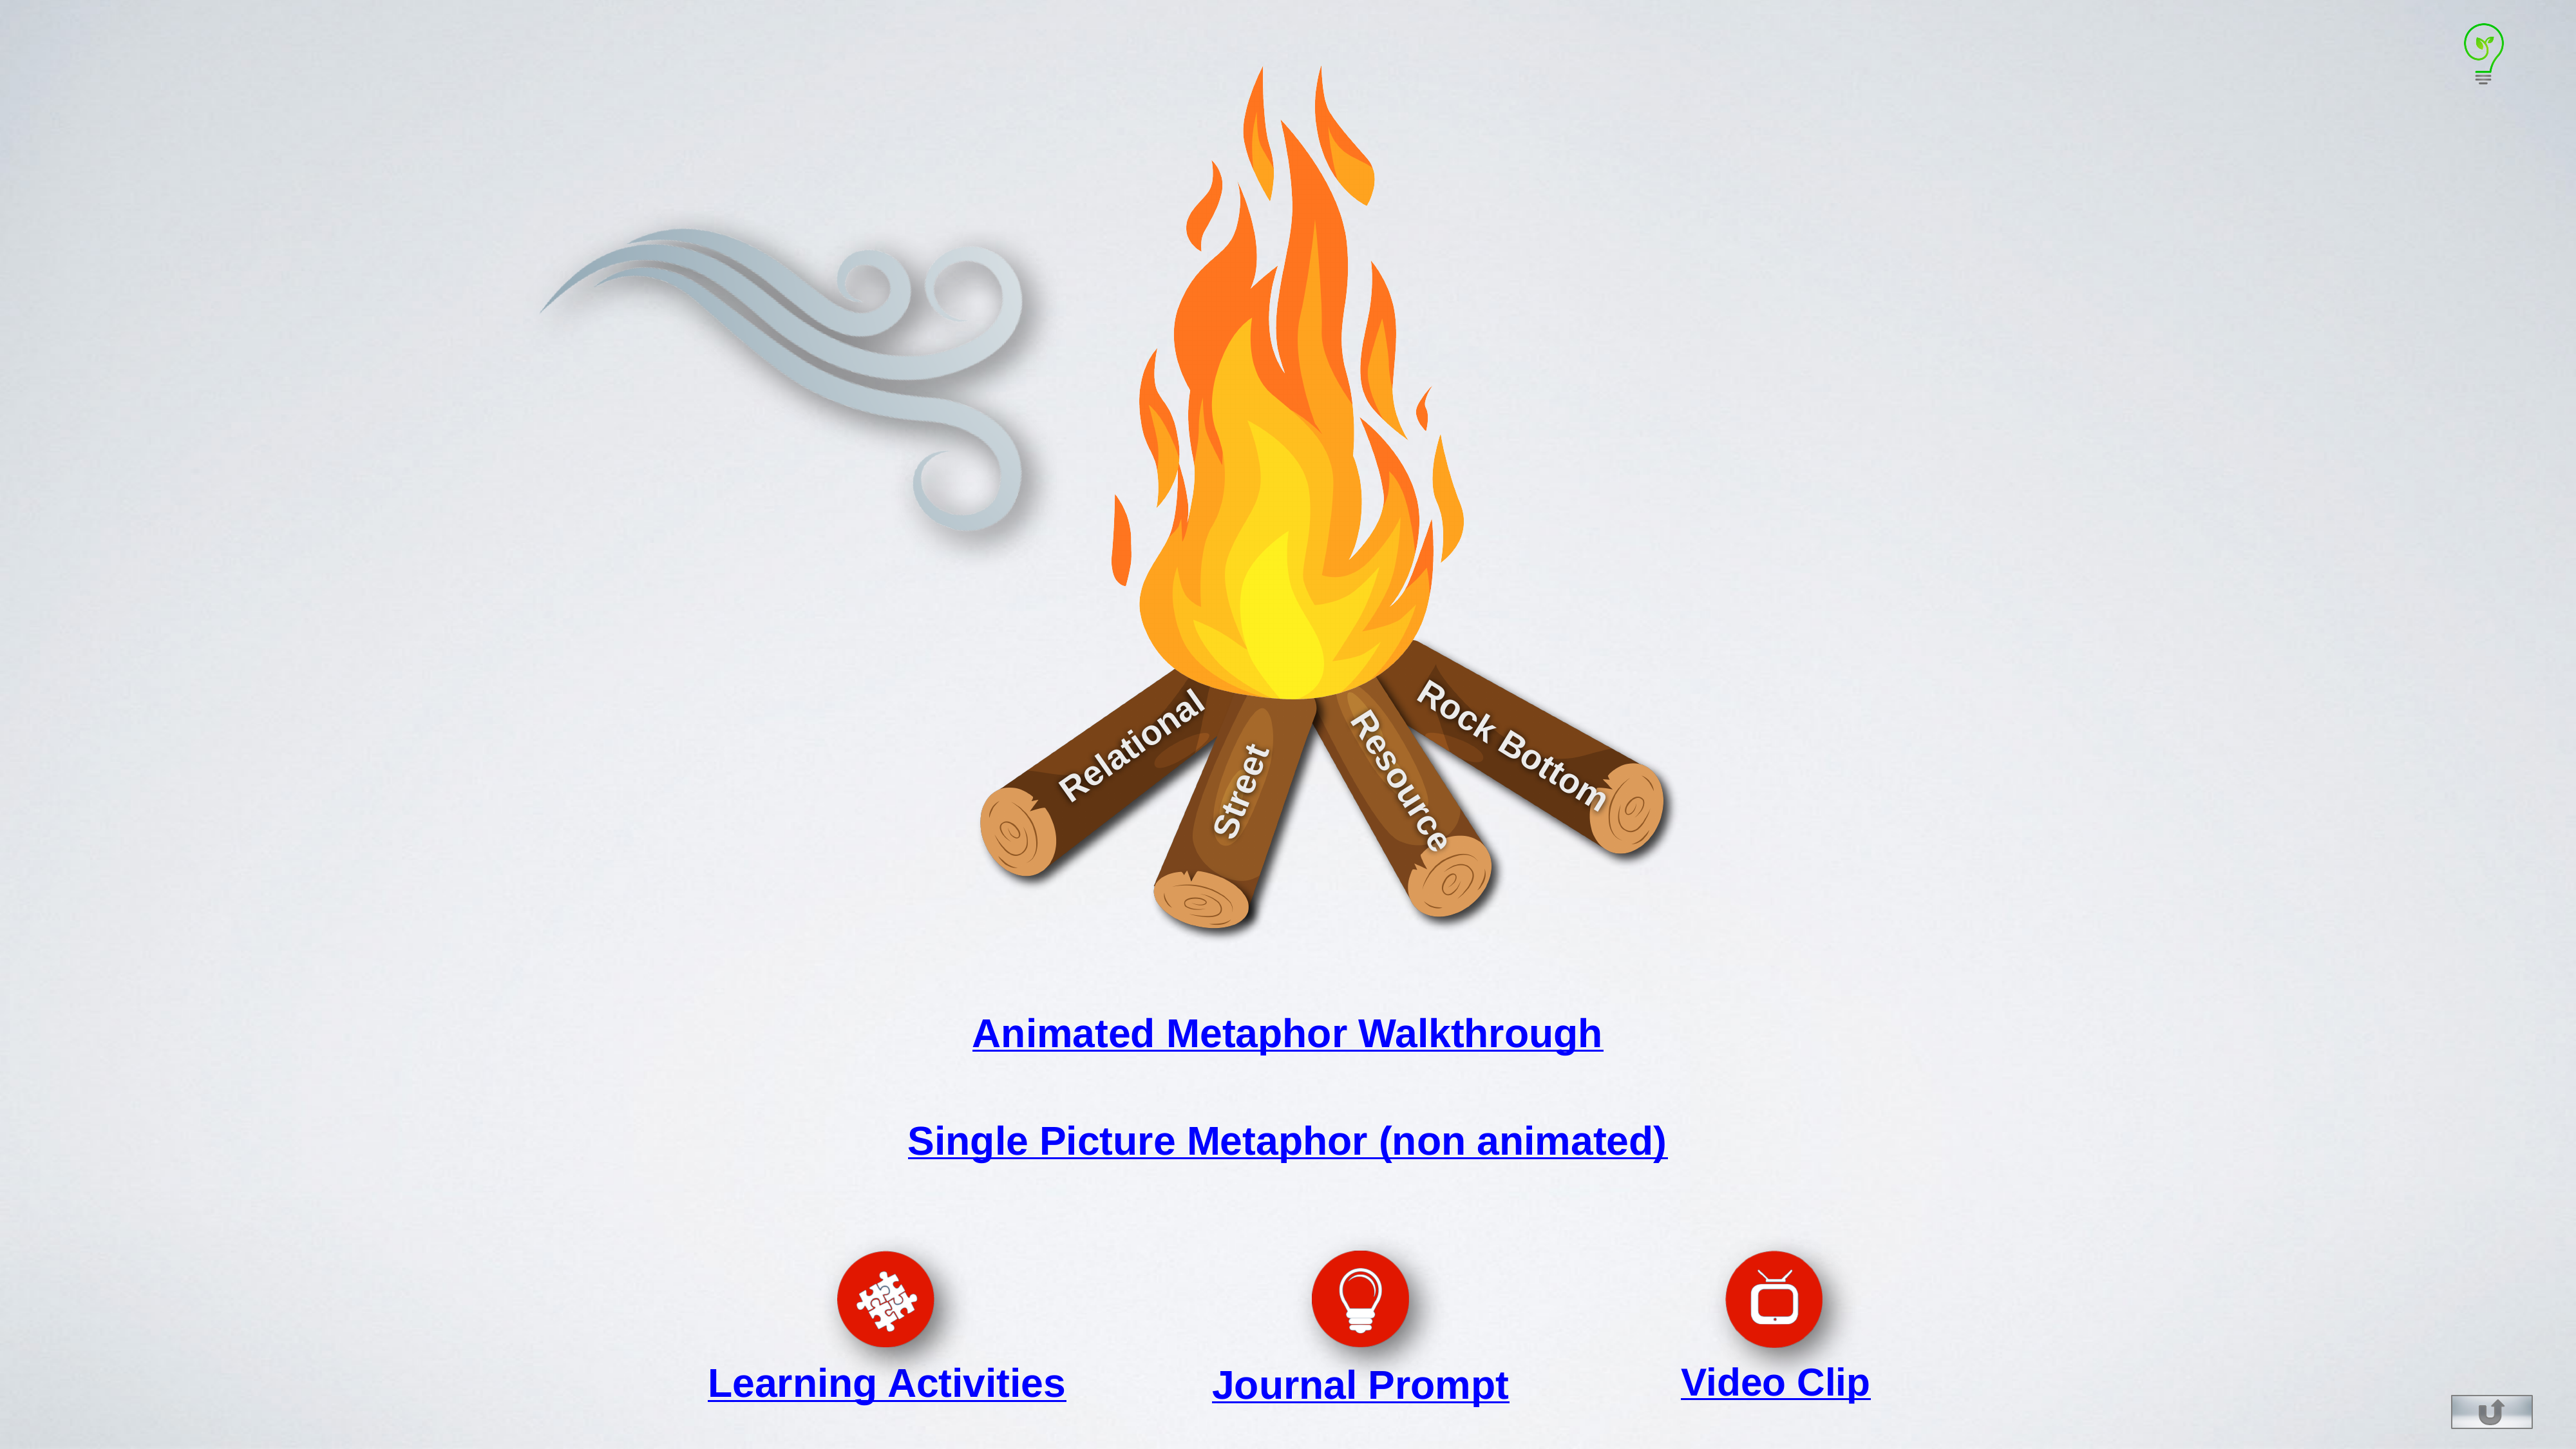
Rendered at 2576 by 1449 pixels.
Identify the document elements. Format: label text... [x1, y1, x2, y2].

text_box Animated Metaphor Walkthrough [967, 1002, 1609, 1060]
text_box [1206, 1250, 1515, 1408]
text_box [702, 1250, 1072, 1406]
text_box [1675, 1250, 1877, 1405]
picture [0, 0, 2576, 1449]
text_box Single Picture Metaphor (non animated) [903, 1110, 1673, 1168]
